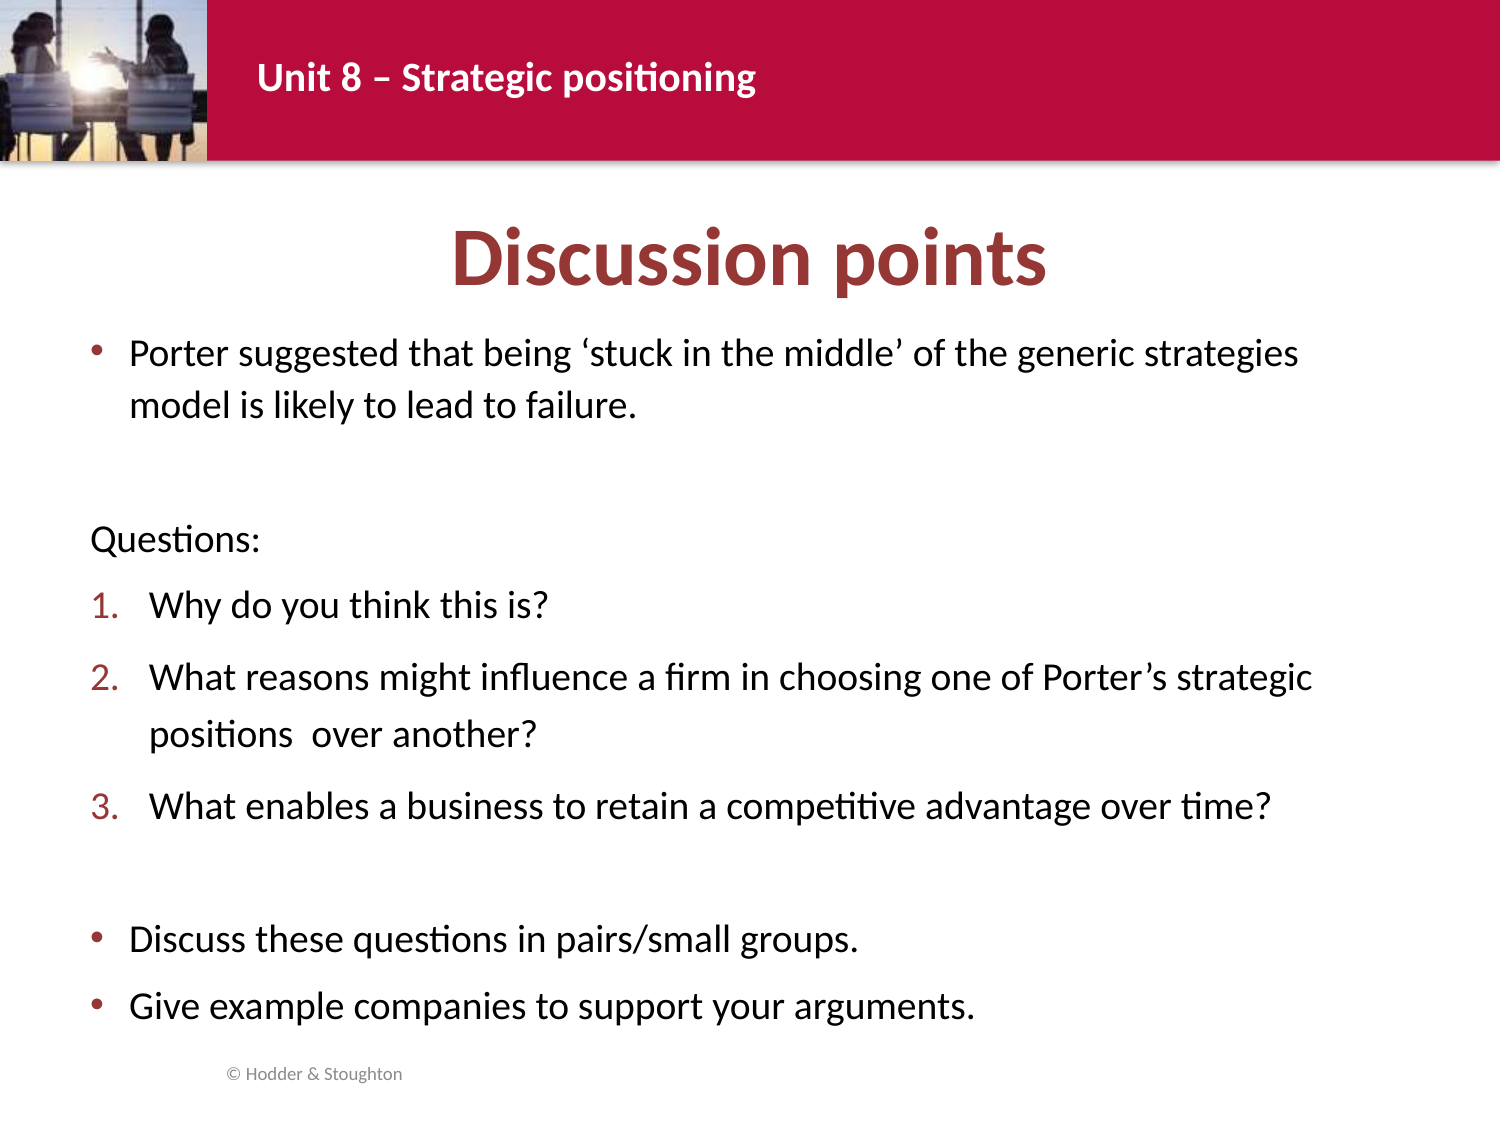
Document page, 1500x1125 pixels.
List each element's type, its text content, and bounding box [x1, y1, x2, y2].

footer © Hodder & Stoughton [76, 1042, 552, 1103]
list Porter suggested that being ‘stuck in the middle’ of the generic strategies model is likely to lead to failure. Questions: Why do you think this is? What reasons might influence a firm in choosing one of Porter’s strategic positions over another? What enables a business to retain a competitive advantage over time? Discuss these questions in pairs/small groups. Give example companies to support your arguments. [75, 314, 1425, 1043]
picture [0, 0, 207, 161]
title Discussion points [76, 172, 1424, 314]
